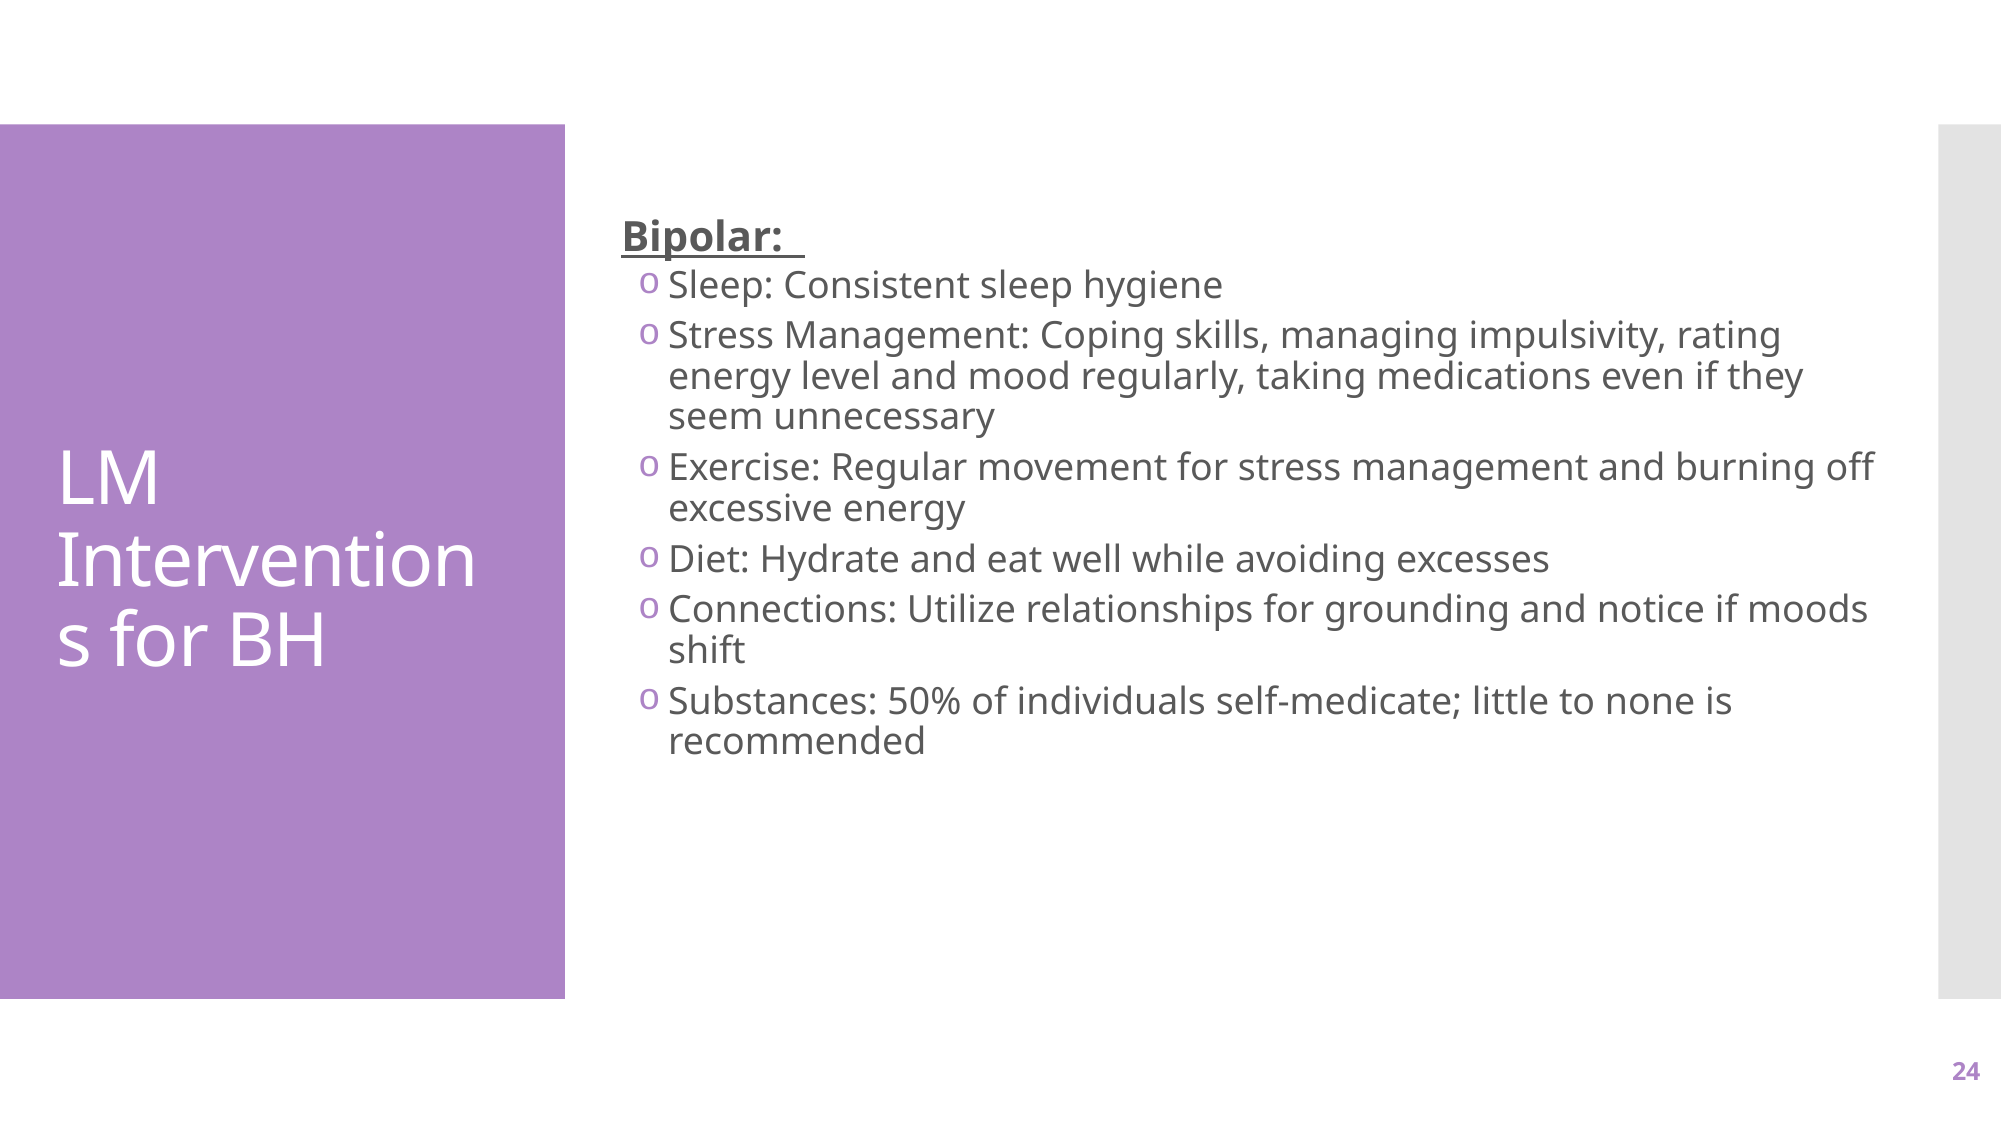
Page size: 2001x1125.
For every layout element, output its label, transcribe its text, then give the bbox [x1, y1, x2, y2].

slide_number 24 [1744, 1042, 1996, 1103]
list Bipolar: Sleep: Consistent sleep hygiene Stress Management: Coping skills, managing impulsivity, rating energy level and mood regularly, taking medications even if they seem unnecessary Exercise: Regular movement for stress management and burning off excessive energy Diet: Hydrate and eat well while avoiding excesses Connections: Utilize relationships for grounding and notice if moods shift Substances: 50% of individuals self-medicate; little to none is recommended [606, 104, 1920, 1020]
title LM Interventions for BH [41, 184, 525, 940]
